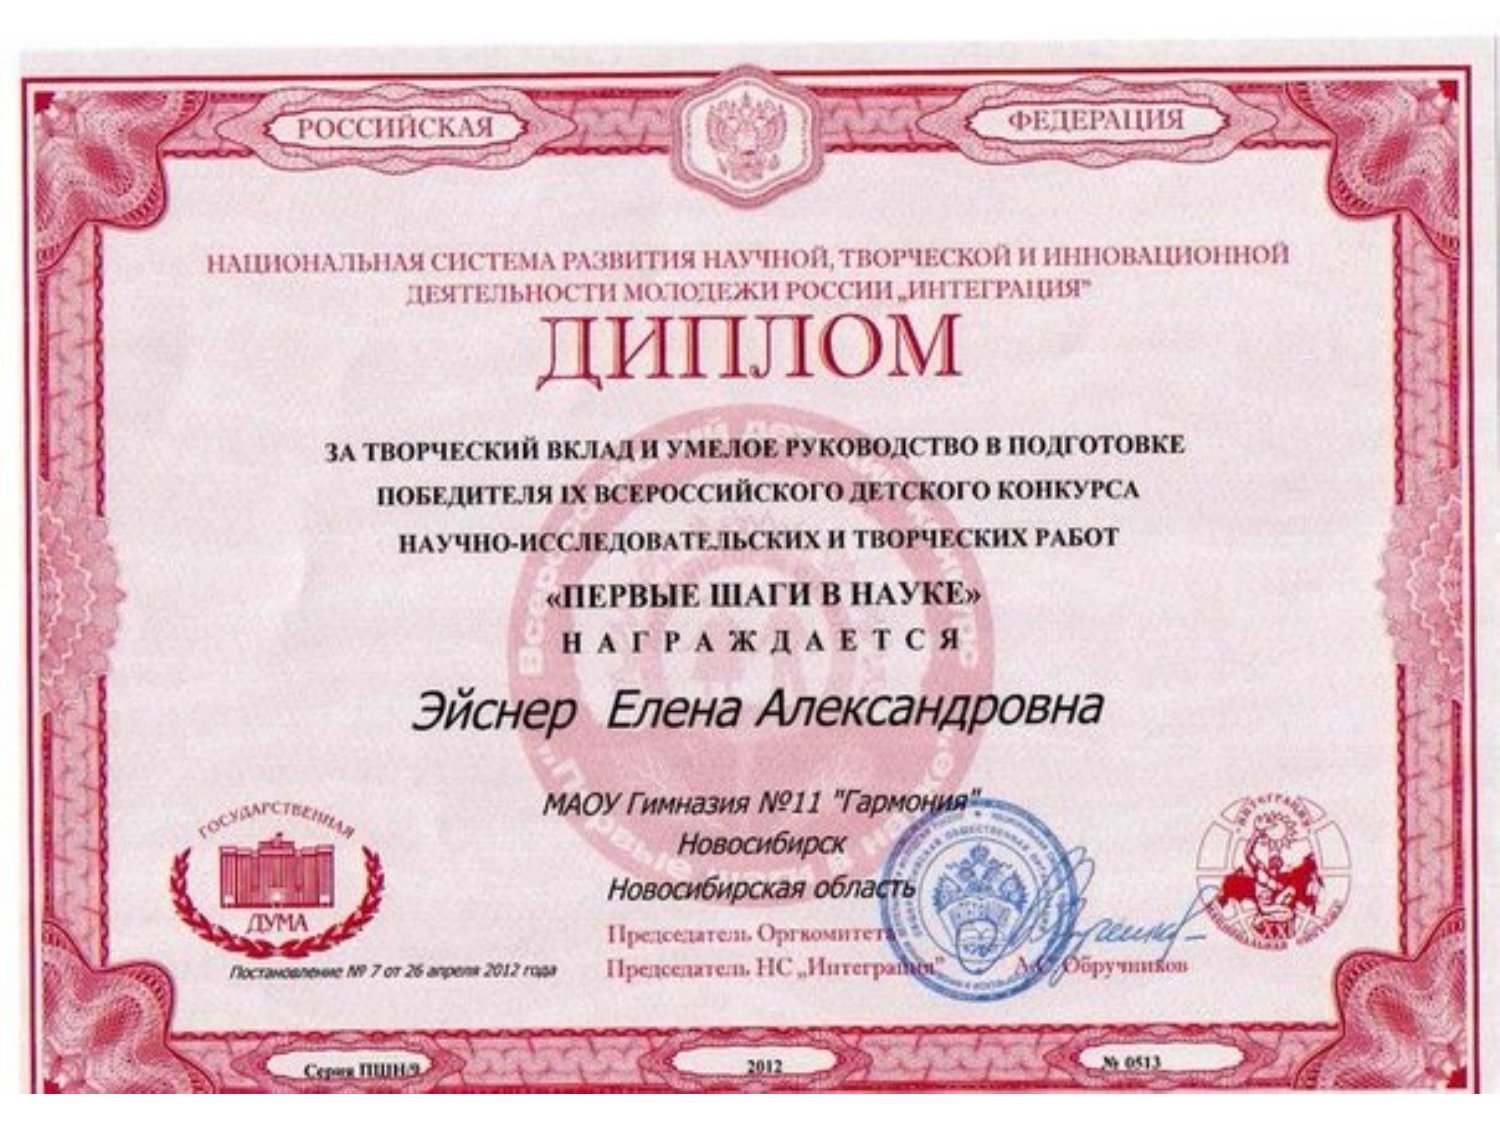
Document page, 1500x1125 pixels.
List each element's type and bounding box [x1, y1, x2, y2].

list [0, 0, 1500, 1095]
